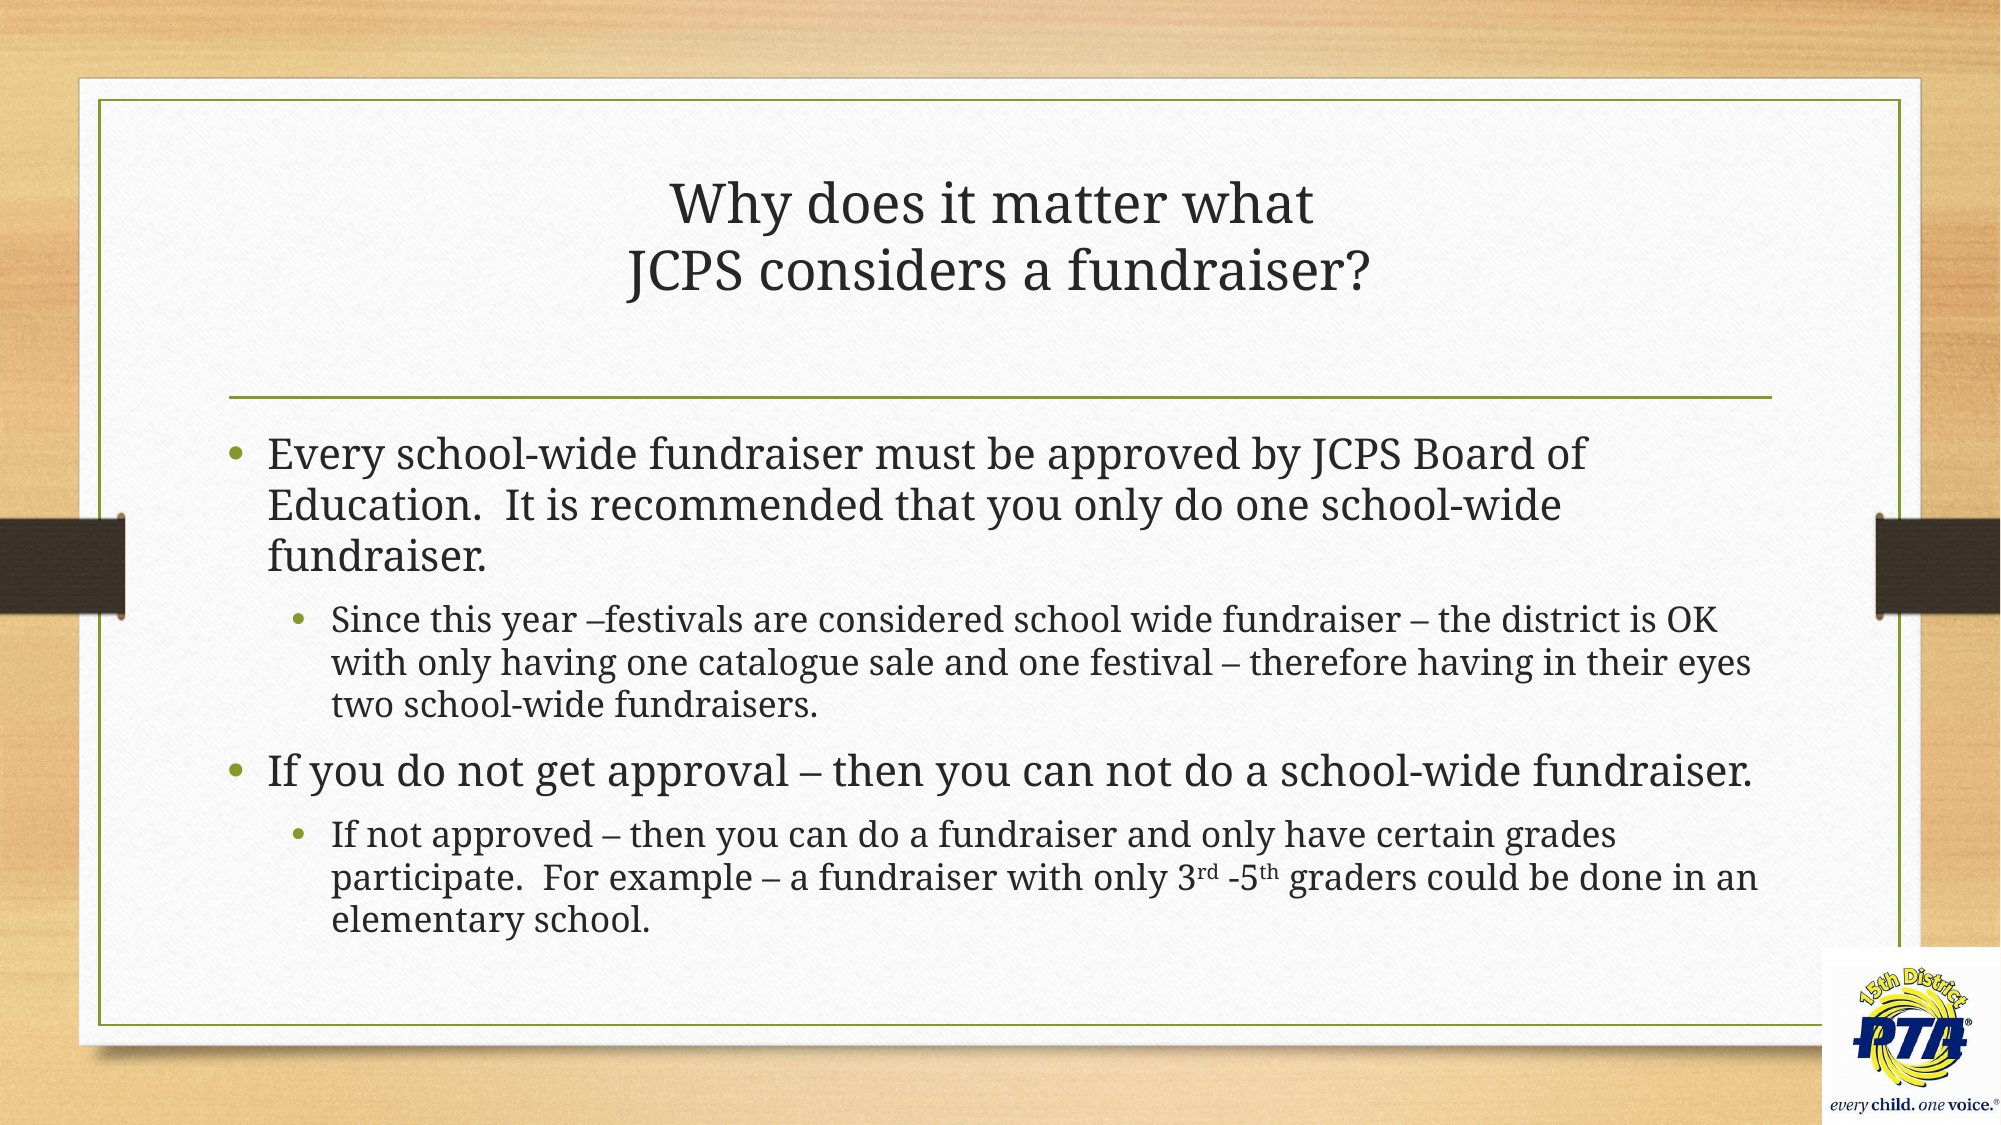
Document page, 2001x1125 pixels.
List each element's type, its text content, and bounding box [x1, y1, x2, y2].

title Why does it matter what JCPS considers a fundraiser? [212, 161, 1788, 375]
list Every school-wide fundraiser must be approved by JCPS Board of Education. It is recommended that you only do one school-wide fundraiser. Since this year –festivals are considered school wide fundraiser – the district is OK with only having one catalogue sale and one festival – therefore having in their eyes two school-wide fundraisers. If you do not get approval – then you can not do a school-wide fundraiser. If not approved – then you can do a fundraiser and only have certain grades participate. For example – a fundraiser with only 3rd -5th graders could be done in an elementary school. [212, 419, 1788, 964]
picture [0, 0, 2001, 1125]
